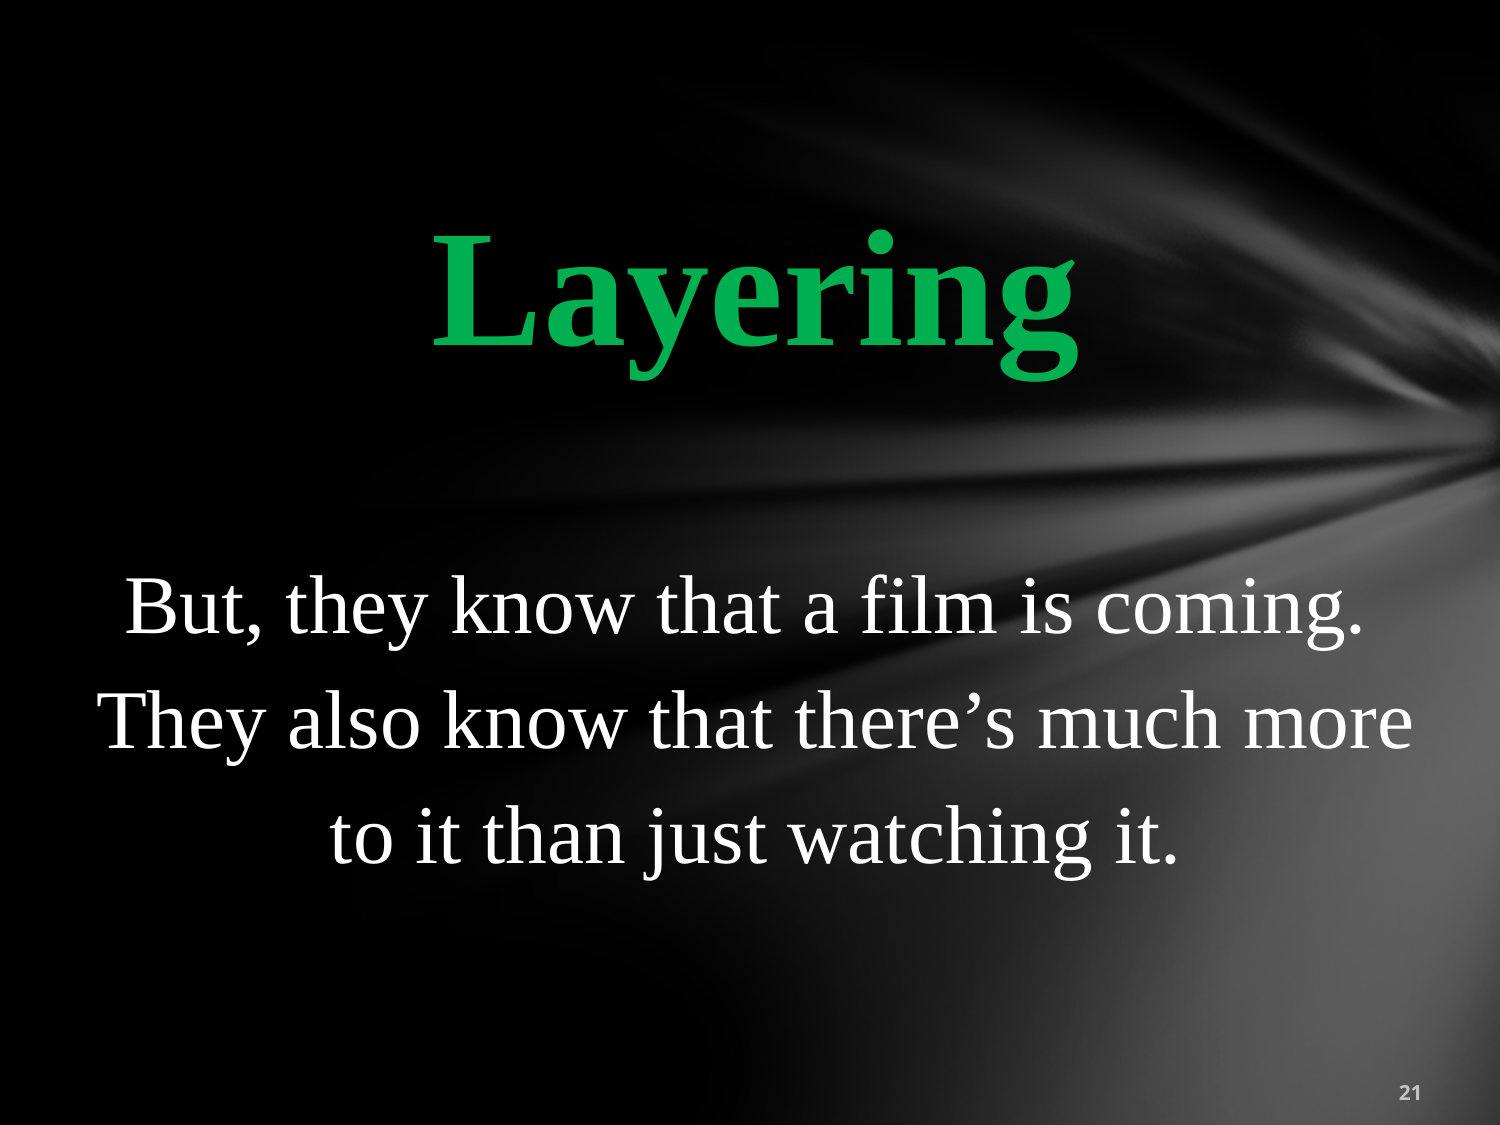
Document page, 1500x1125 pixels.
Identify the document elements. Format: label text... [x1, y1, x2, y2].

text_box Layering But, they know that a film is coming. They also know that there’s much more to it than just watching it. [74, 141, 1438, 888]
slide_number 21 [1293, 1073, 1438, 1115]
